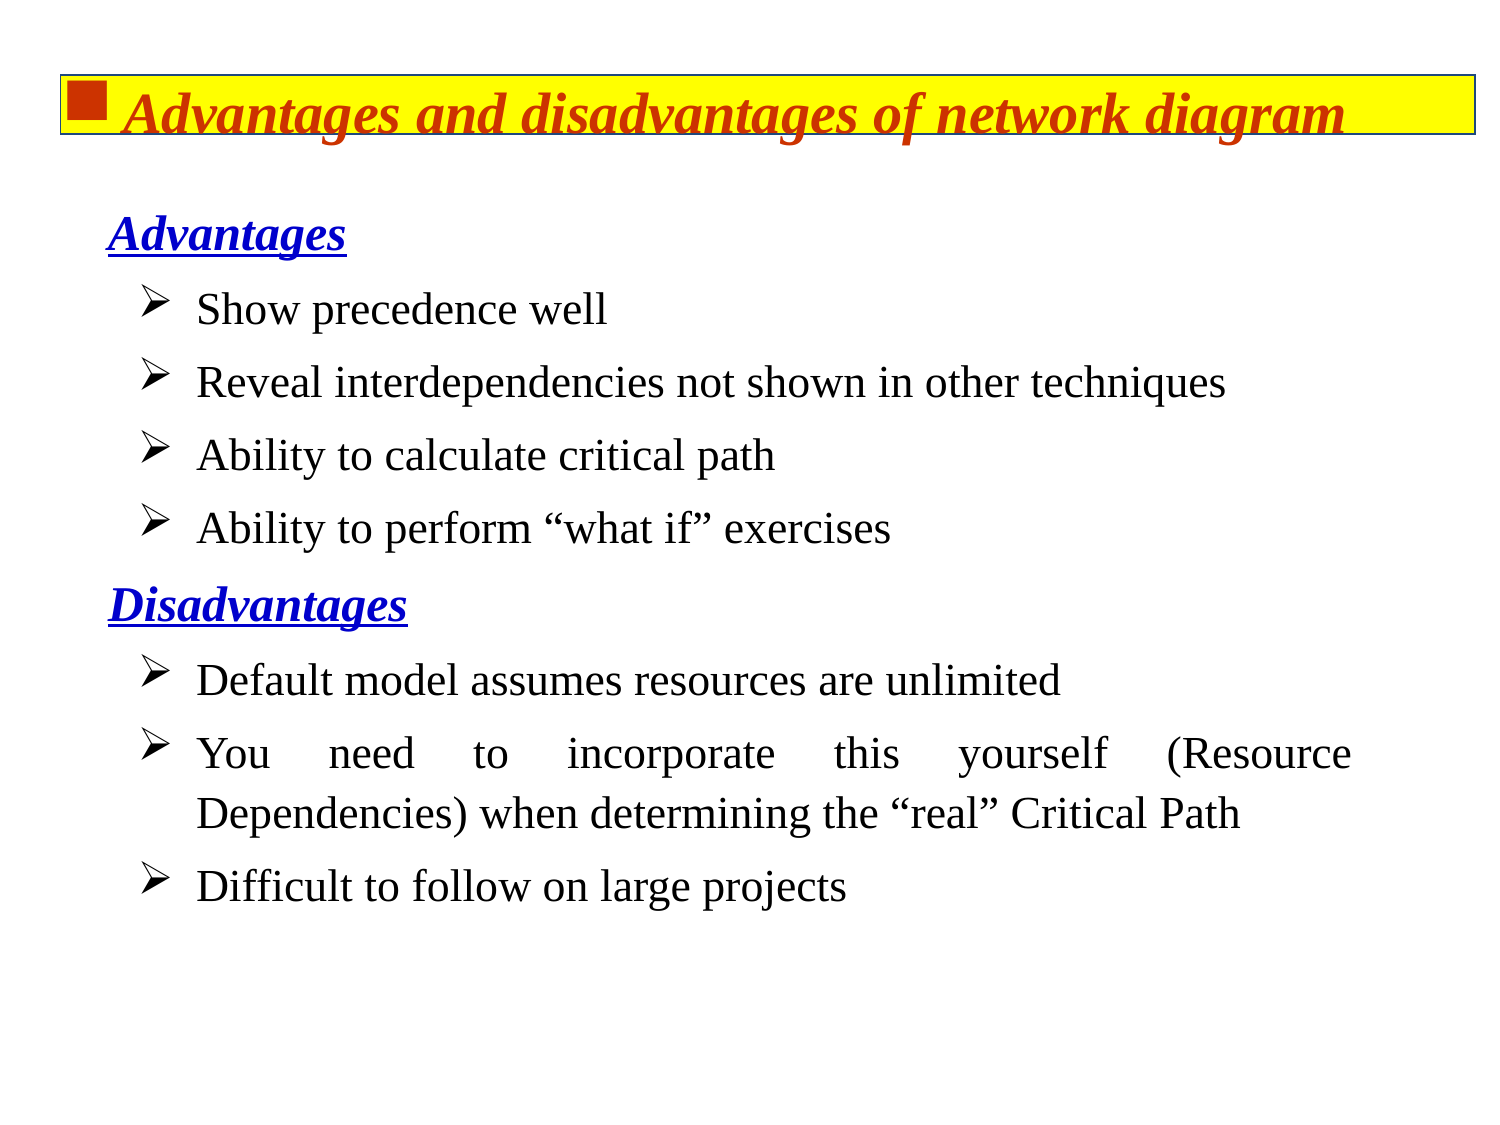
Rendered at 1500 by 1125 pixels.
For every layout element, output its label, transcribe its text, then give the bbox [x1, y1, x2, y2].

text_box Advantages and disadvantages of network diagram [60, 74, 1475, 134]
text_box Advantages Show precedence well Reveal interdependencies not shown in other techniques Ability to calculate critical path Ability to perform “what if” exercises Disadvantages Default model assumes resources are unlimited You need to incorporate this yourself (Resource Dependencies) when determining the “real” Critical Path Difficult to follow on large projects [92, 187, 1368, 927]
